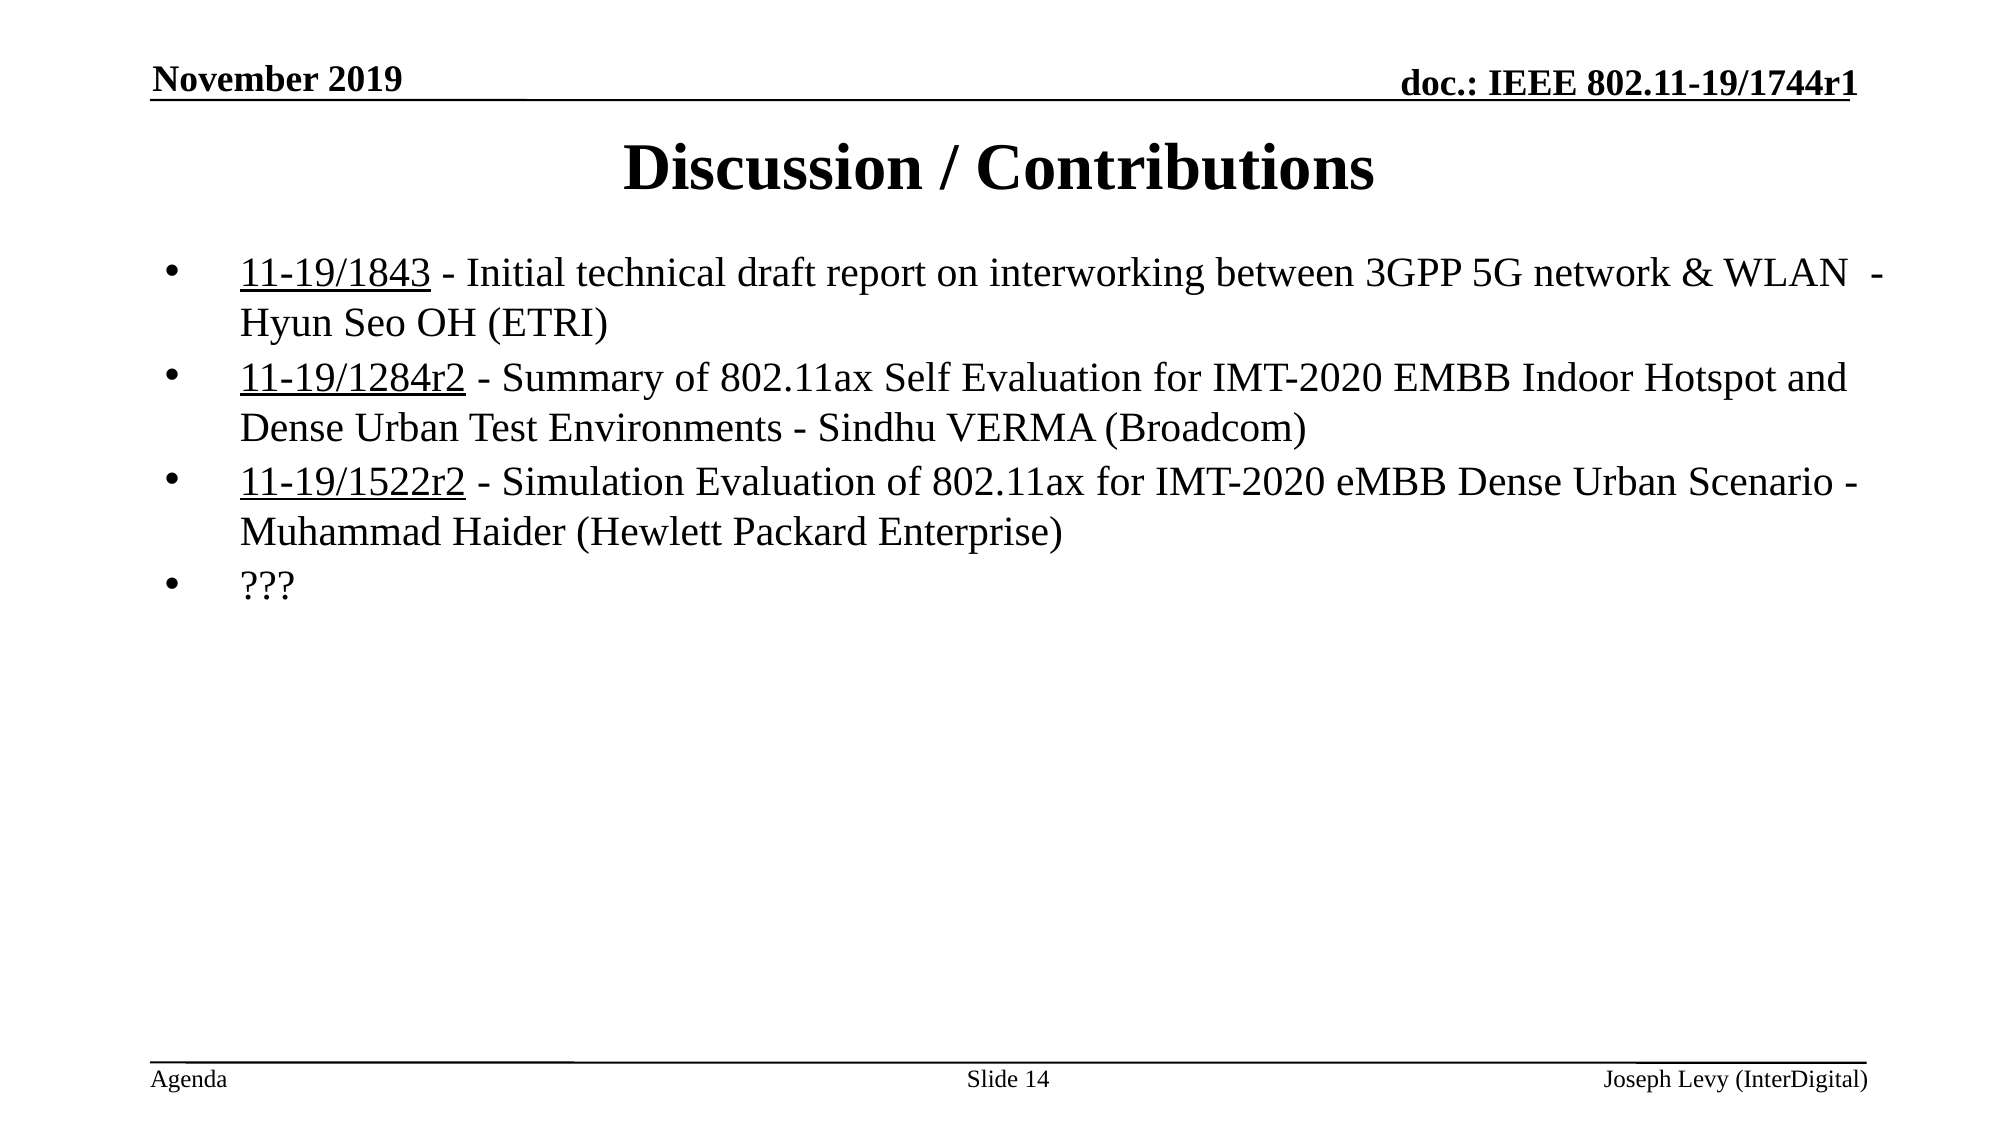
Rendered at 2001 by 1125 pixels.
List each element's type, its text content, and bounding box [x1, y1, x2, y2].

footer Joseph Levy (InterDigital) [1171, 1061, 1869, 1093]
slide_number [152, 54, 563, 100]
slide_number Slide 14 [950, 1061, 1067, 1123]
list 11-19/1843 - Initial technical draft report on interworking between 3GPP 5G network & WLAN - Hyun Seo OH (ETRI) 11-19/1284r2 - Summary of 802.11ax Self Evaluation for IMT-2020 EMBB Indoor Hotspot and Dense Urban Test Environments - Sindhu VERMA (Broadcom) 11-19/1522r2 - Simulation Evaluation of 802.11ax for IMT-2020 eMBB Dense Urban Scenario - Muhammad Haider (Hewlett Packard Enterprise) ??? [83, 237, 1933, 1038]
title Discussion / Contributions [149, 112, 1850, 213]
